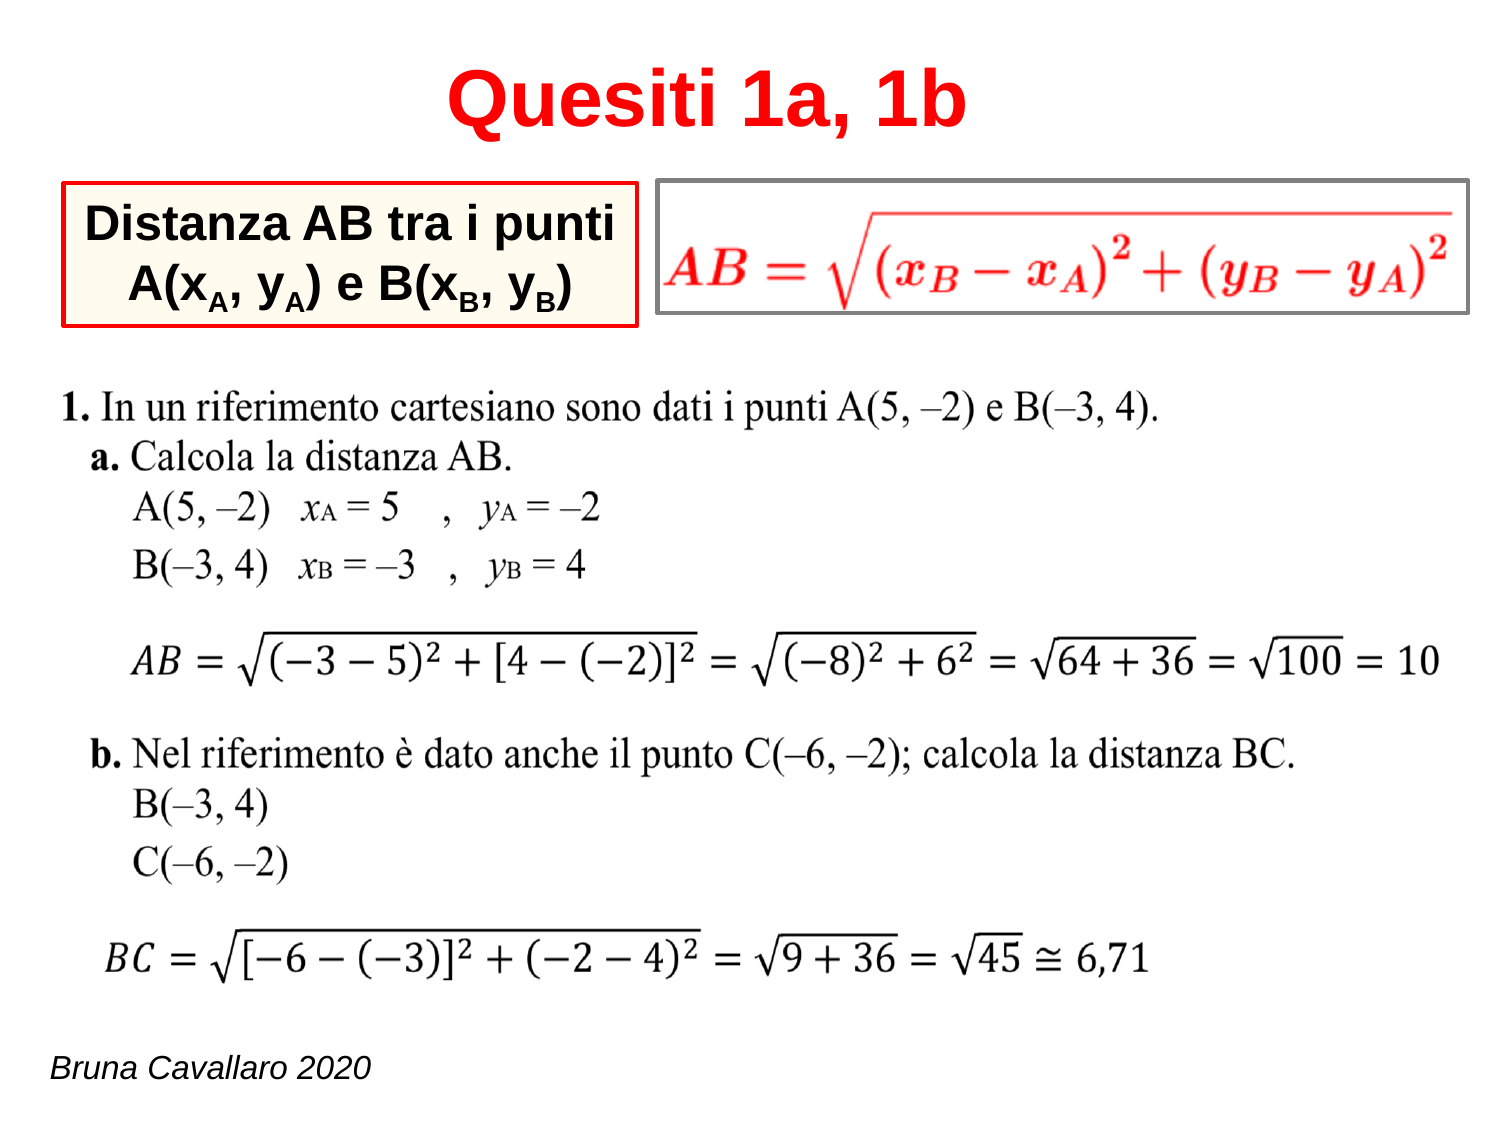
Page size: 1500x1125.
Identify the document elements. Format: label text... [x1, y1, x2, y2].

text_box Distanza AB tra i punti A(xA, yA) e B(xB, yB) [63, 182, 637, 326]
picture [48, 370, 1451, 996]
text_box Bruna Cavallaro 2020 [34, 1038, 387, 1094]
text_box [0, 44, 1500, 233]
picture [659, 182, 1466, 311]
text_box Quesiti 1a, 1b [425, 46, 979, 155]
